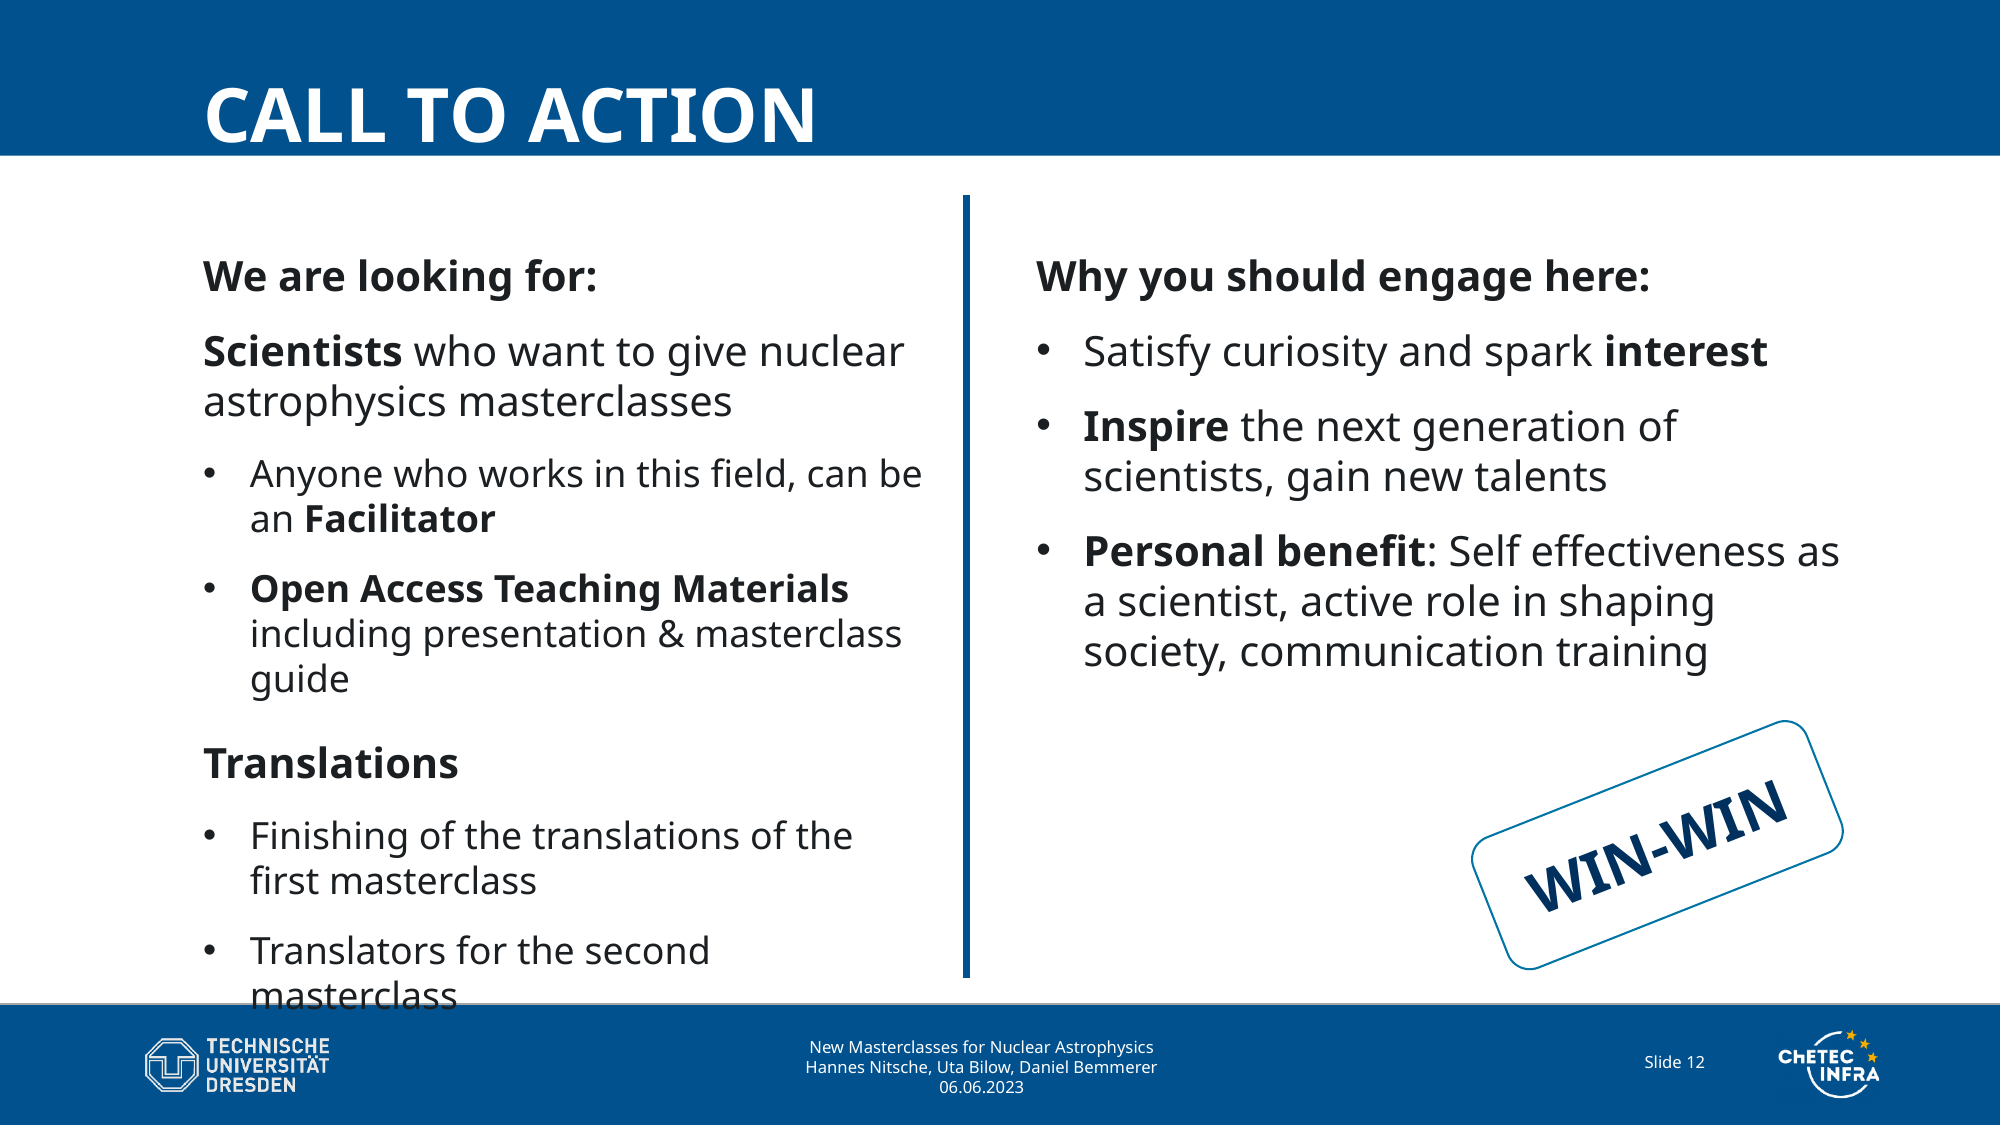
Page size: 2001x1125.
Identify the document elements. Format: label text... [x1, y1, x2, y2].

text_box Why you should engage here: Satisfy curiosity and spark interest Inspire the next generation of scientists, gain new talents Personal benefit: Self effectiveness as a scientist, active role in shaping society, communication training [1036, 249, 1870, 714]
title Call To Action [203, 56, 1880, 169]
picture [1778, 1020, 1880, 1107]
text_box WIN-WIN [1471, 720, 1844, 971]
list We are looking for: Scientists who want to give nuclear astrophysics masterclasses Anyone who works in this field, can be an Facilitator Open Access Teaching Materials including presentation & masterclass guide Translations Finishing of the translations of the first masterclass Translators for the second masterclass [203, 249, 927, 1010]
